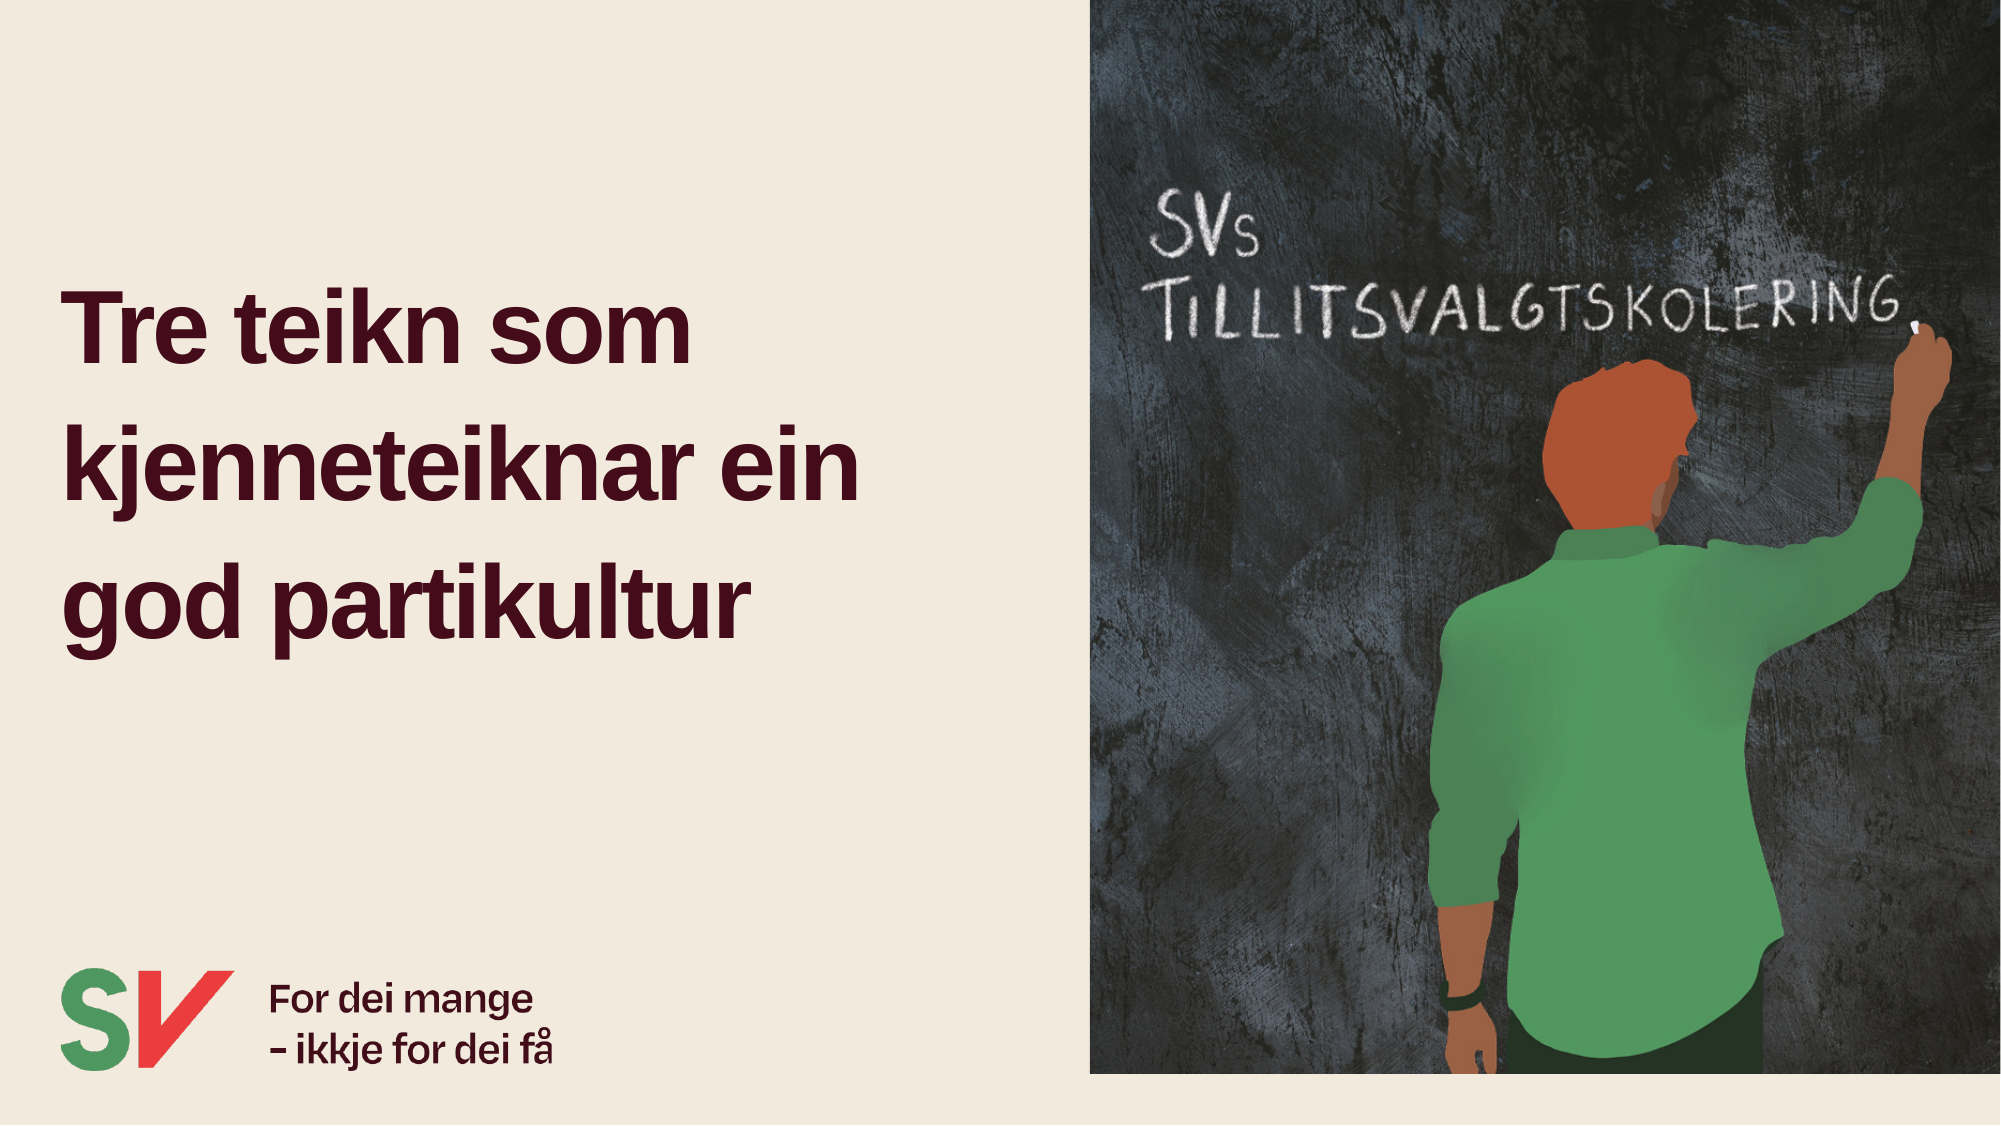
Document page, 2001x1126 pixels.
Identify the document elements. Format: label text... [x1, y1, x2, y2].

picture [1089, 0, 2001, 1074]
subtitle Tre teikn som kjenneteiknar ein god partikultur [60, 246, 911, 822]
